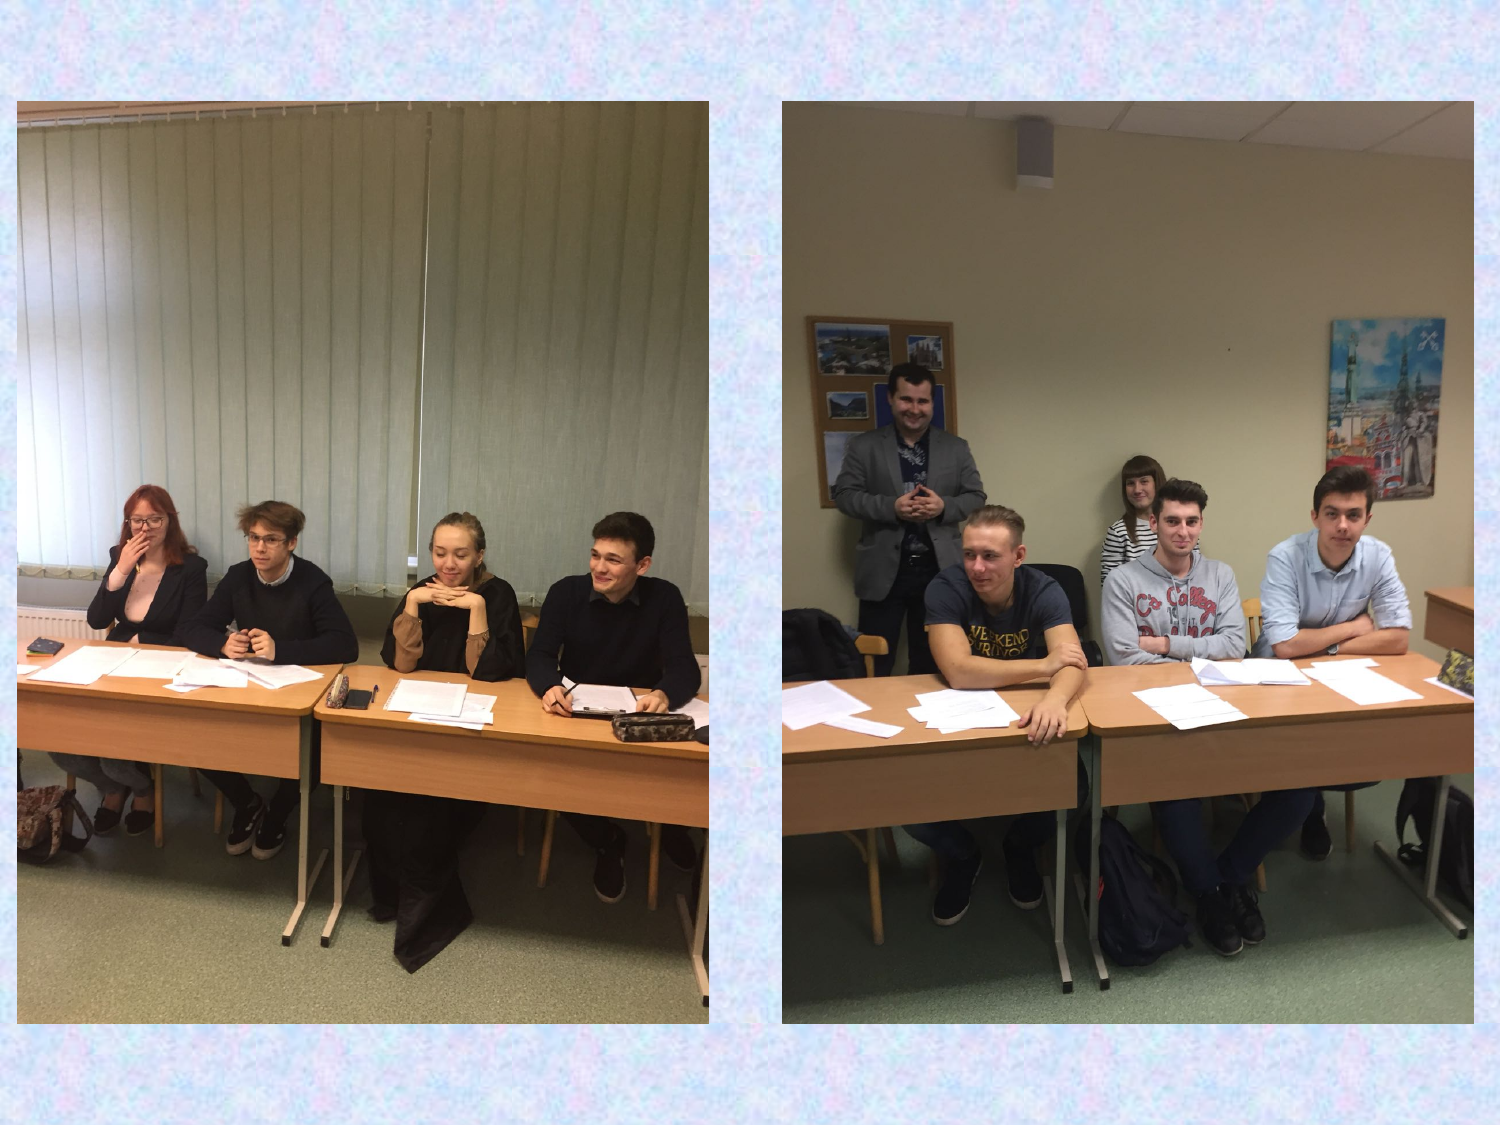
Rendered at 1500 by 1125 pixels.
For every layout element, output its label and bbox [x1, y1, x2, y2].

picture [782, 101, 1474, 1024]
picture [17, 101, 709, 1024]
